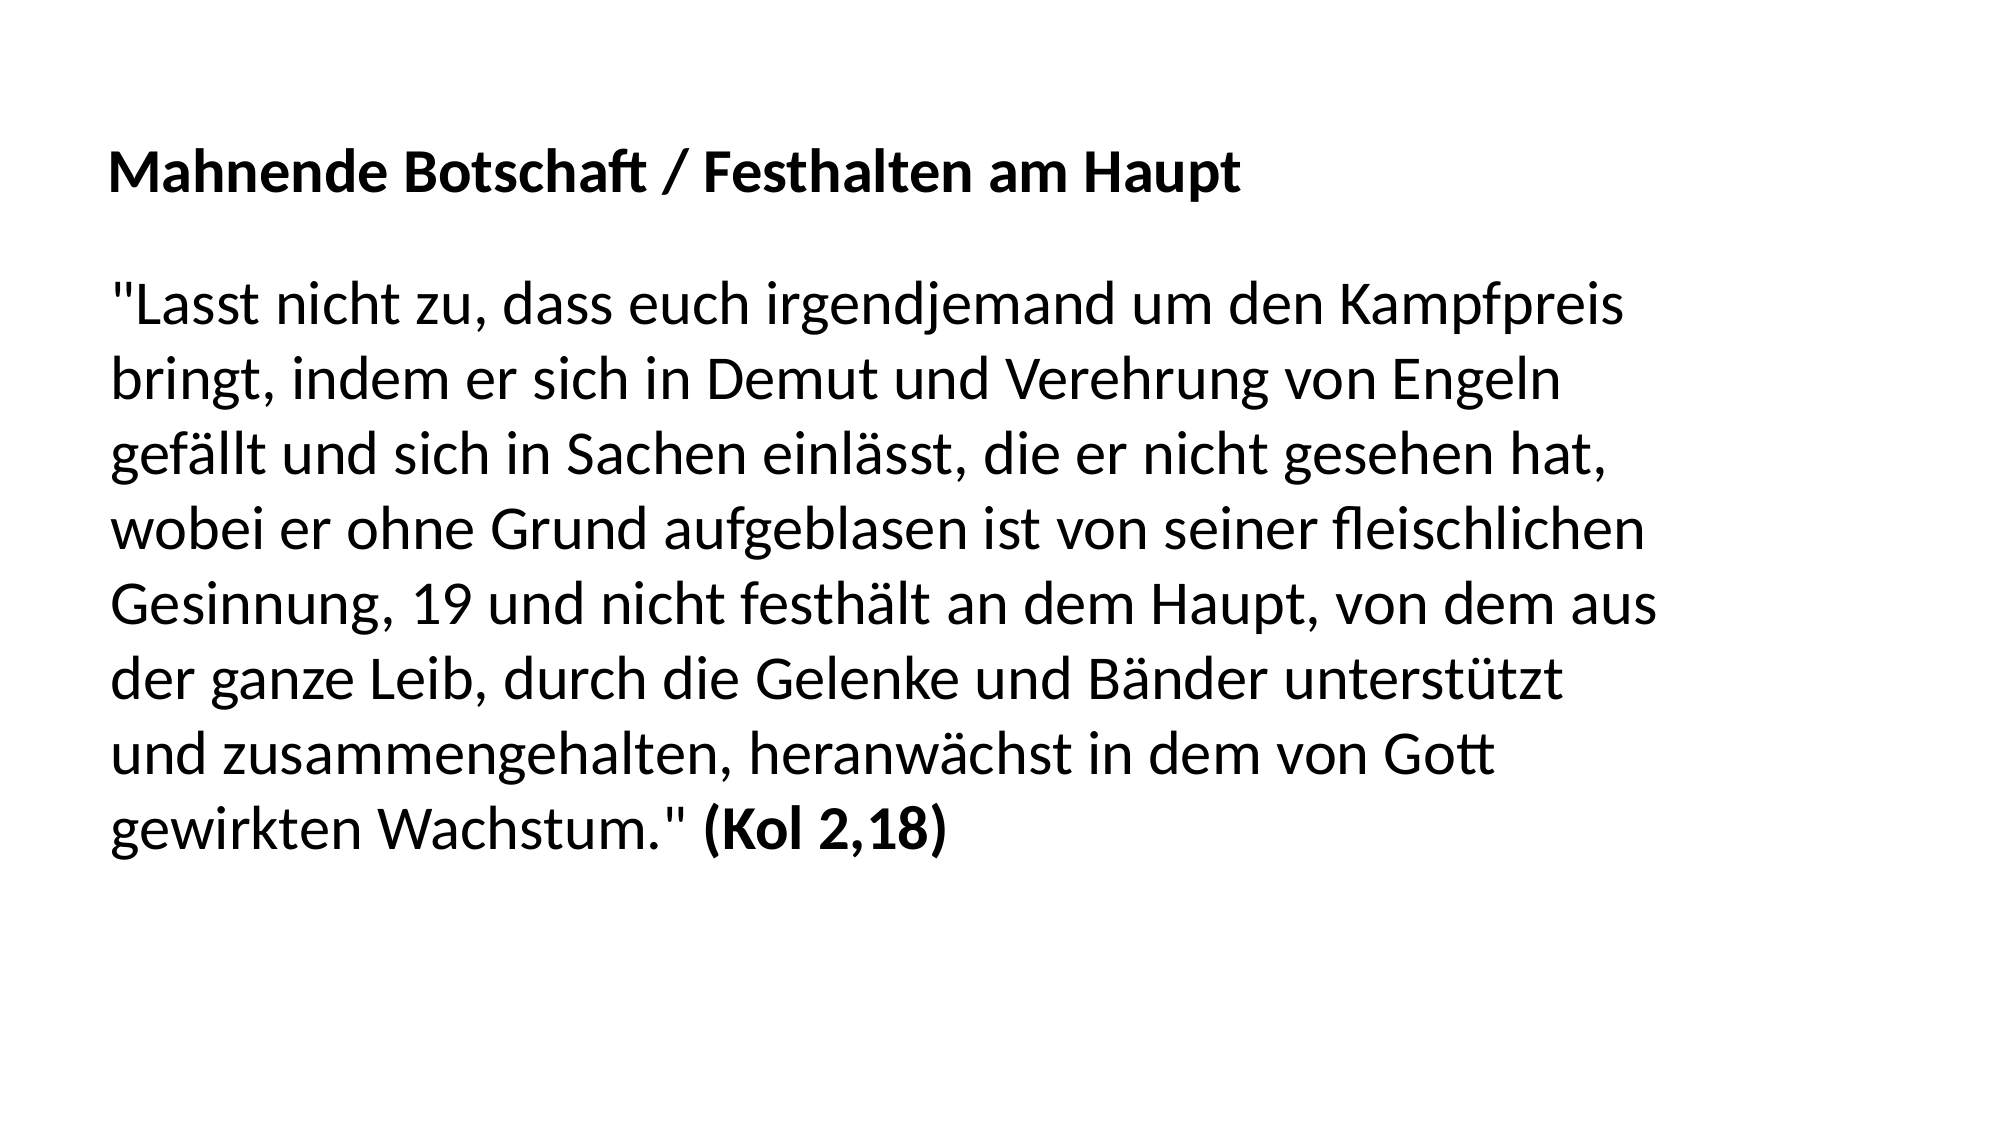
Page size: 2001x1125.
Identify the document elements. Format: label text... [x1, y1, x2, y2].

text_box Mahnende Botschaft / Festhalten am Haupt [92, 122, 1259, 212]
text_box "Lasst nicht zu, dass euch irgendjemand um den Kampfpreis bringt, indem er sich in Demut und Verehrung von Engeln gefällt und sich in Sachen einlässt, die er nicht gesehen hat, wobei er ohne Grund aufgeblasen ist von seiner fleischlichen Gesinnung, 19 und nicht festhält an dem Haupt, von dem aus der ganze Leib, durch die Gelenke und Bänder unterstützt und zusammengehalten, heranwächst in dem von Gott gewirkten Wachstum." (Kol 2,18) [95, 255, 1690, 870]
